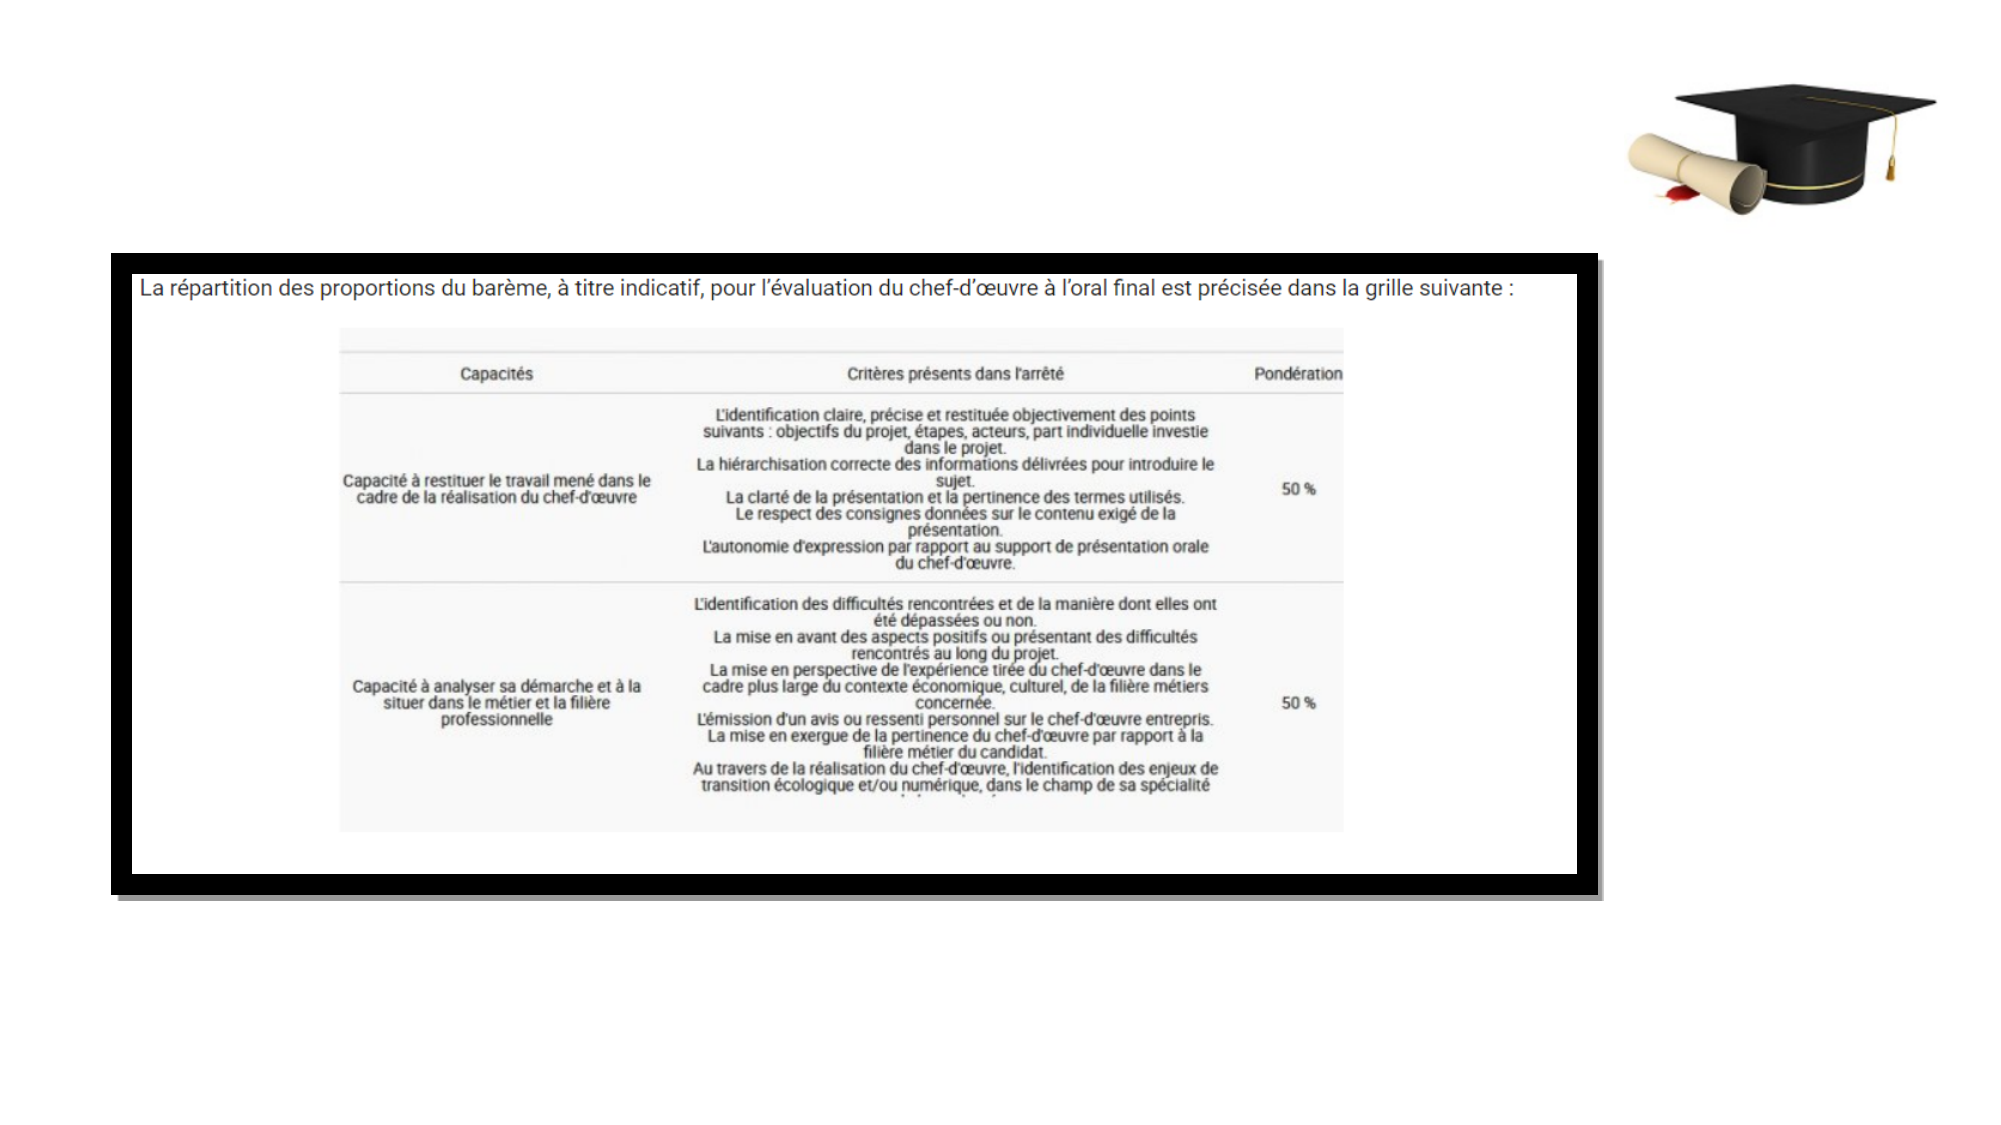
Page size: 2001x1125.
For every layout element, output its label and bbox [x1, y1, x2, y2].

picture [1612, 28, 1942, 236]
picture [131, 273, 1577, 875]
